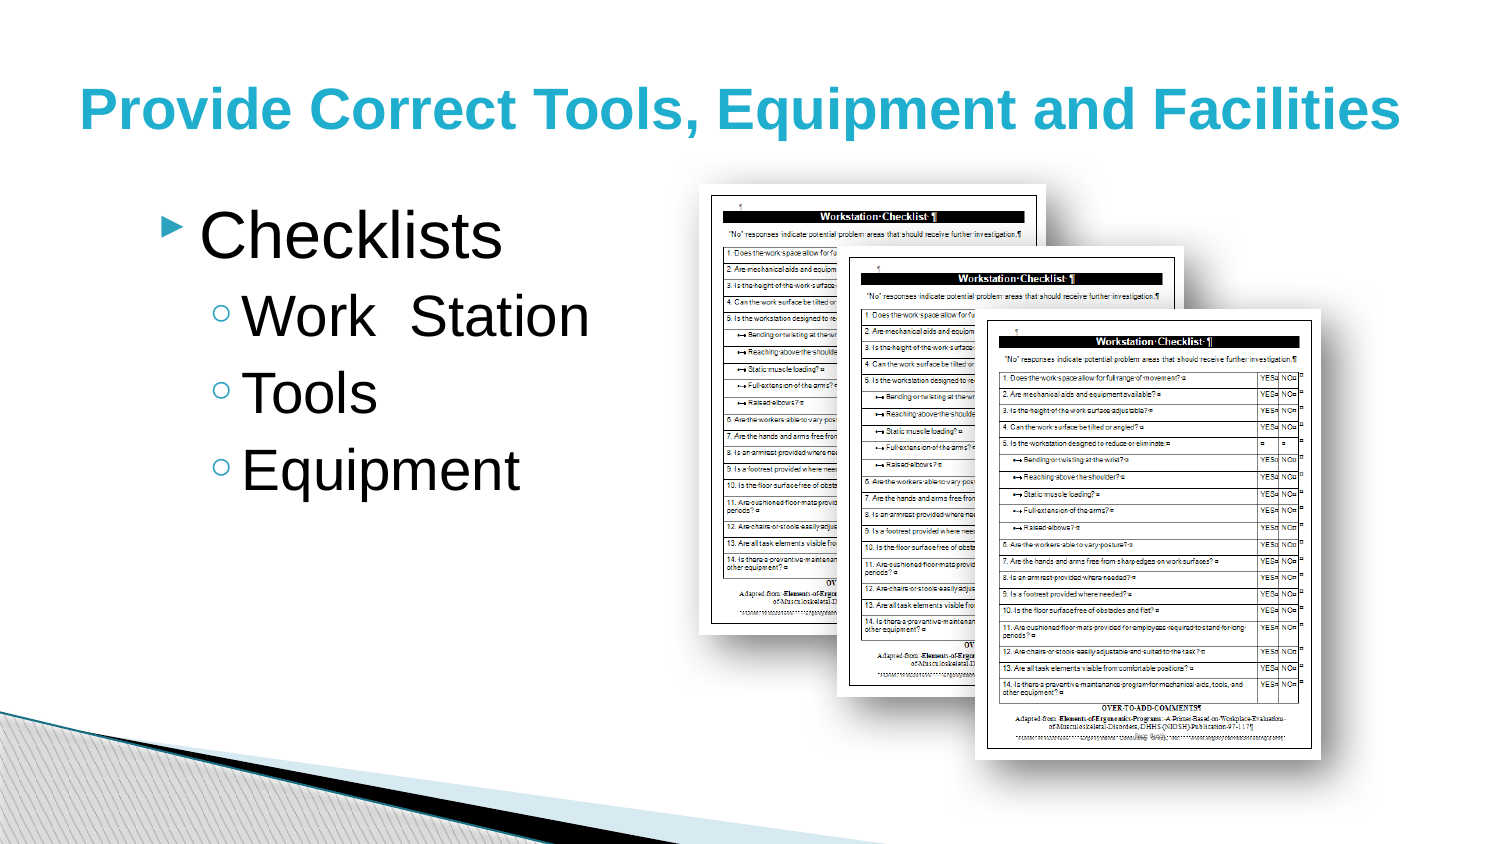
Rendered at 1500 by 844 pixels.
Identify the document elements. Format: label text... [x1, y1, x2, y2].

list Checklists Work Station Tools Equipment [125, 184, 750, 691]
title Provide Correct Tools, Equipment and Facilities [0, 59, 1500, 154]
picture [699, 184, 1321, 760]
